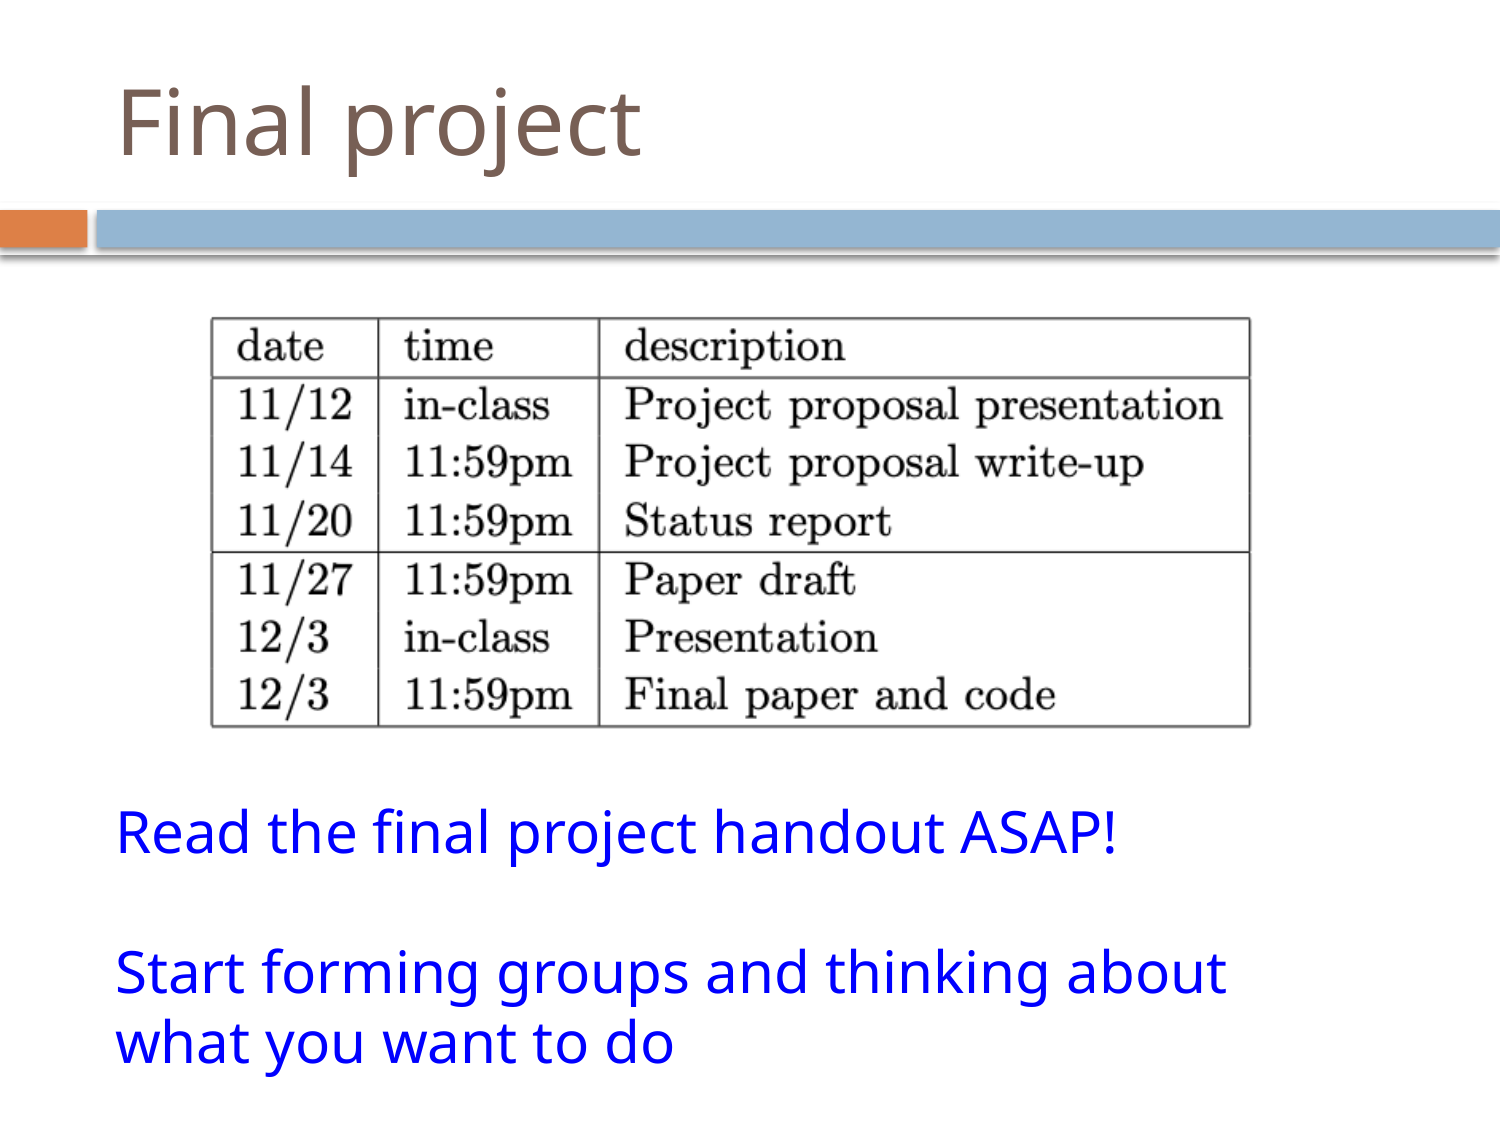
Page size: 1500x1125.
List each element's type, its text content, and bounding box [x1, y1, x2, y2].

picture [185, 284, 1285, 763]
text_box Read the final project handout ASAP! Start forming groups and thinking about what you want to do [100, 788, 1379, 1083]
title Final project [100, 37, 1438, 200]
